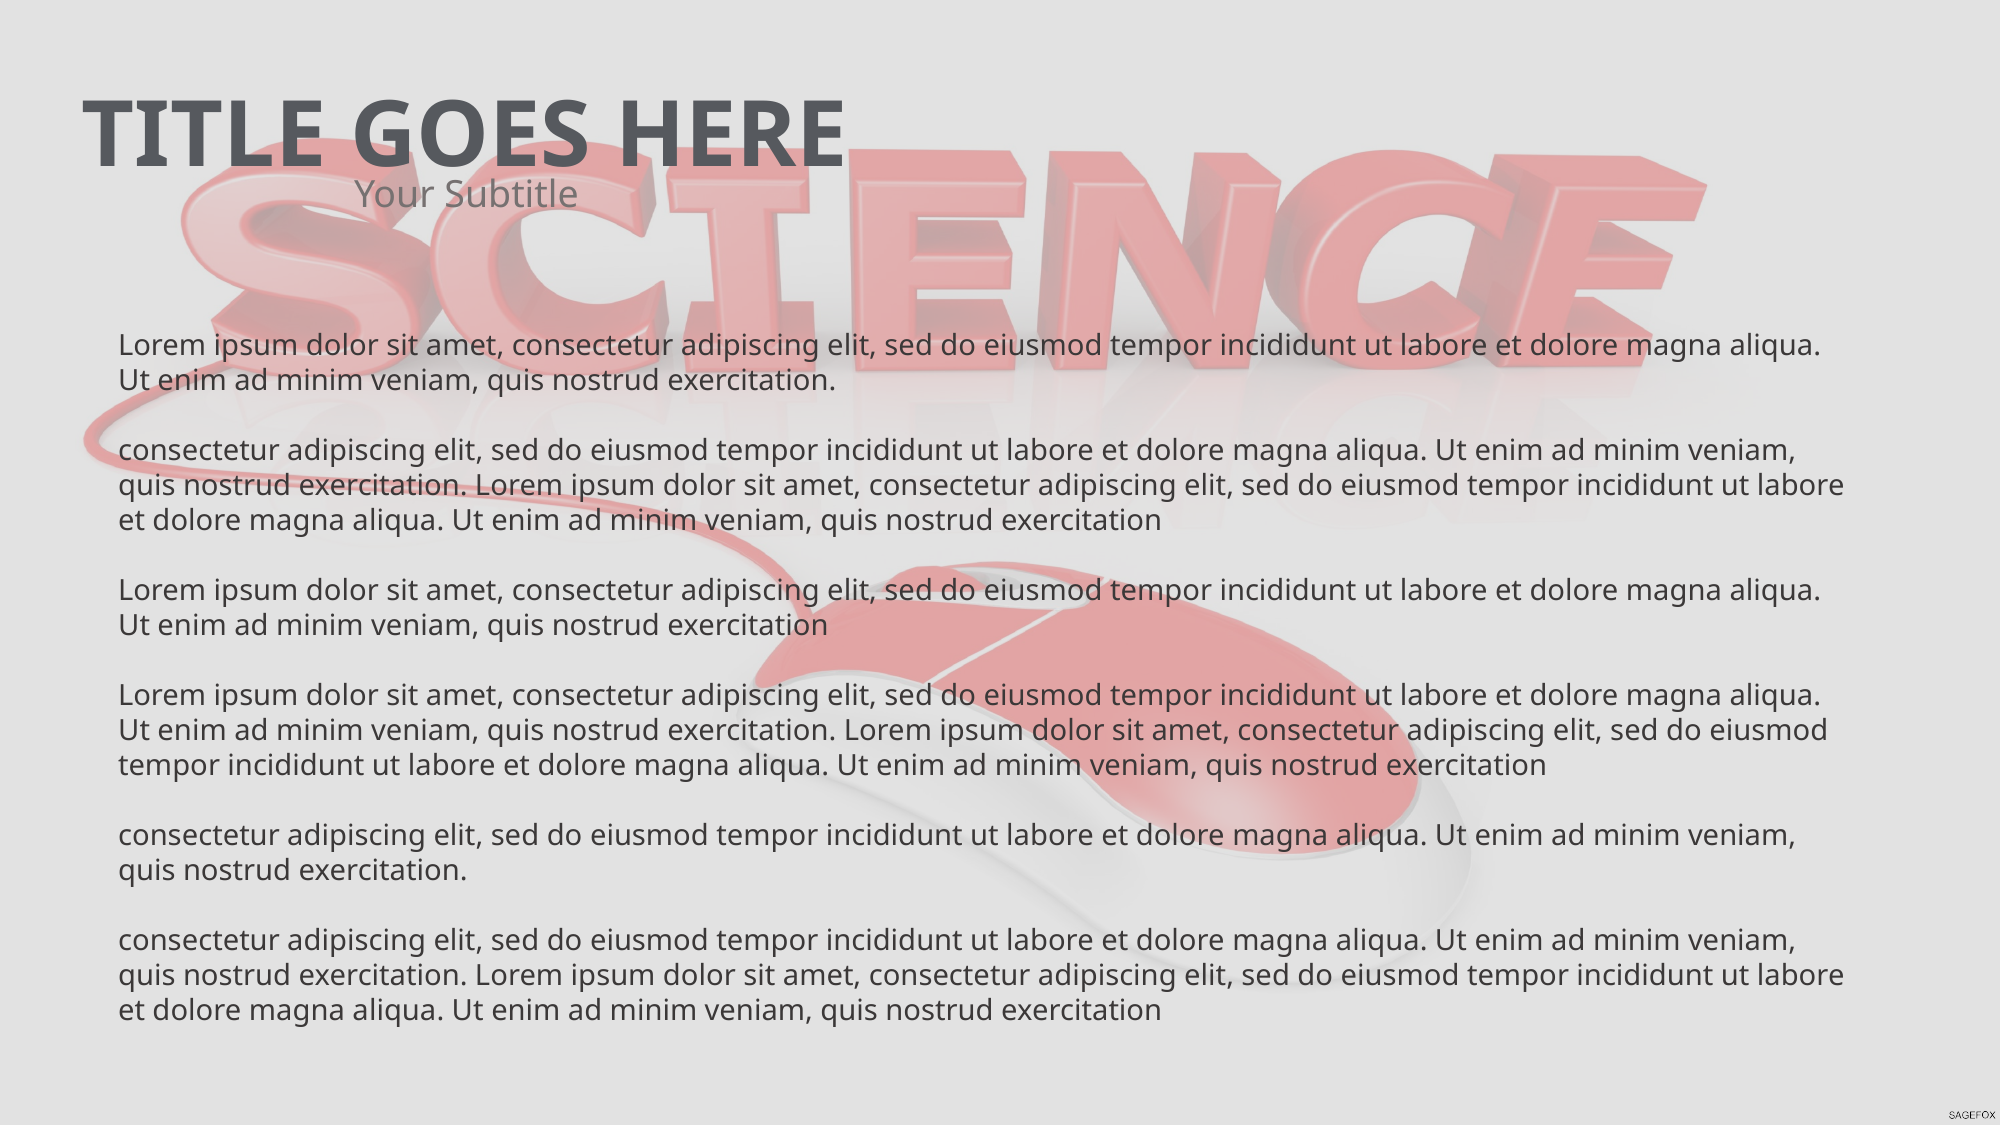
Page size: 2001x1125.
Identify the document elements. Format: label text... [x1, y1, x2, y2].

text_box Lorem ipsum dolor sit amet, consectetur adipiscing elit, sed do eiusmod tempor incididunt ut labore et dolore magna aliqua. Ut enim ad minim veniam, quis nostrud exercitation. consectetur adipiscing elit, sed do eiusmod tempor incididunt ut labore et dolore magna aliqua. Ut enim ad minim veniam, quis nostrud exercitation. Lorem ipsum dolor sit amet, consectetur adipiscing elit, sed do eiusmod tempor incididunt ut labore et dolore magna aliqua. Ut enim ad minim veniam, quis nostrud exercitation Lorem ipsum dolor sit amet, consectetur adipiscing elit, sed do eiusmod tempor incididunt ut labore et dolore magna aliqua. Ut enim ad minim veniam, quis nostrud exercitation Lorem ipsum dolor sit amet, consectetur adipiscing elit, sed do eiusmod tempor incididunt ut labore et dolore magna aliqua. Ut enim ad minim veniam, quis nostrud exercitation. Lorem ipsum dolor sit amet, consectetur adipiscing elit, sed do eiusmod tempor incididunt ut labore et dolore magna aliqua. Ut enim ad minim veniam, quis nostrud exercitation consectetur adipiscing elit, sed do eiusmod tempor incididunt ut labore et dolore magna aliqua. Ut enim ad minim veniam, quis nostrud exercitation. consectetur adipiscing elit, sed do eiusmod tempor incididunt ut labore et dolore magna aliqua. Ut enim ad minim veniam, quis nostrud exercitation. Lorem ipsum dolor sit amet, consectetur adipiscing elit, sed do eiusmod tempor incididunt ut labore et dolore magna aliqua. Ut enim ad minim veniam, quis nostrud exercitation [103, 319, 1866, 1069]
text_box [13, 66, 918, 224]
picture [1925, 0, 2001, 1125]
